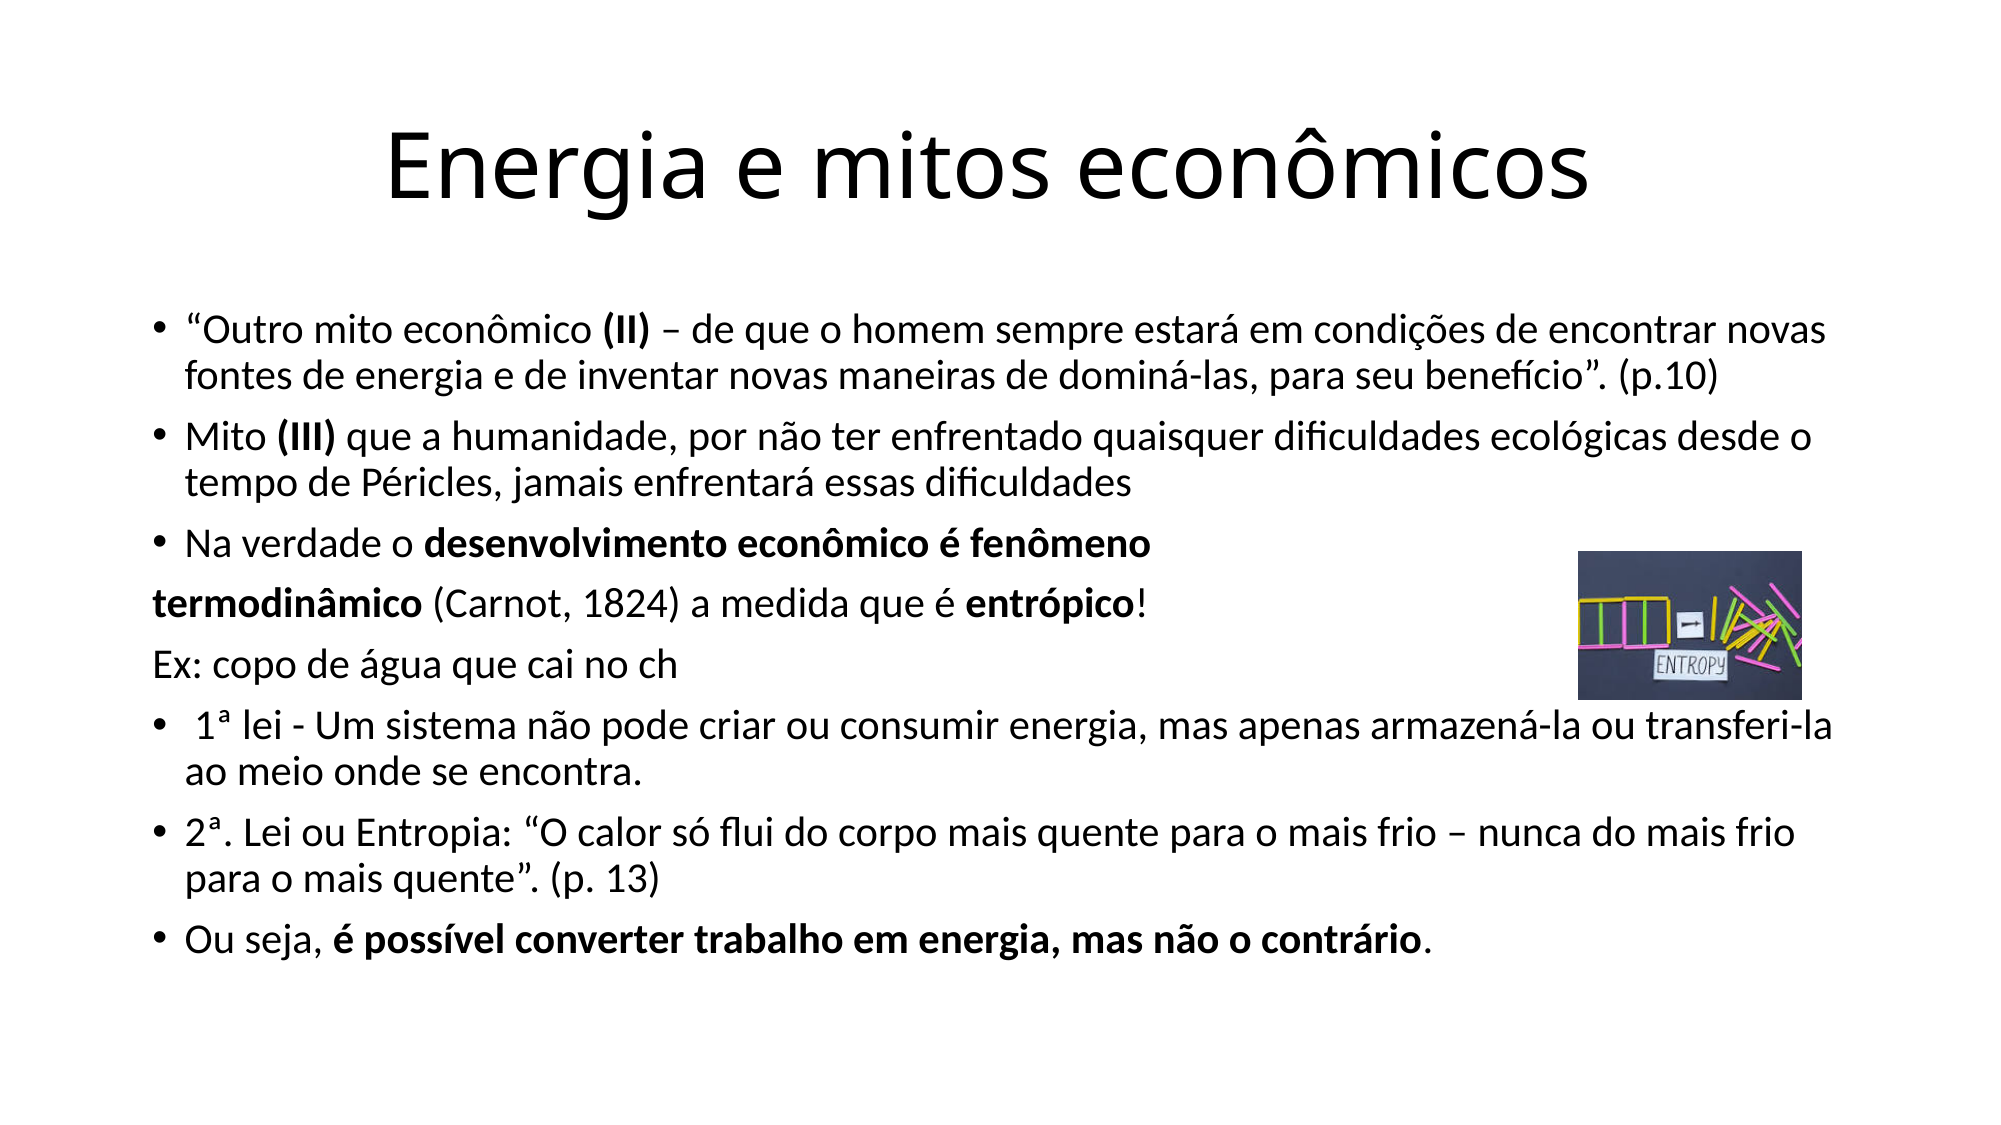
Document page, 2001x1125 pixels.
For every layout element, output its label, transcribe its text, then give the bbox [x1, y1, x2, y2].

picture [1578, 551, 1802, 700]
list “Outro mito econômico (II) – de que o homem sempre estará em condições de encontrar novas fontes de energia e de inventar novas maneiras de dominá-las, para seu benefício”. (p.10) Mito (III) que a humanidade, por não ter enfrentado quaisquer dificuldades ecológicas desde o tempo de Péricles, jamais enfrentará essas dificuldades Na verdade o desenvolvimento econômico é fenômeno termodinâmico (Carnot, 1824) a medida que é entrópico! Ex: copo de água que cai no ch 1ª lei - Um sistema não pode criar ou consumir energia, mas apenas armazená-la ou transferi-la ao meio onde se encontra. 2ª. Lei ou Entropia: “O calor só flui do corpo mais quente para o mais frio – nunca do mais frio para o mais quente”. (p. 13) Ou seja, é possível converter trabalho em energia, mas não o contrário. [137, 299, 1863, 1014]
title Energia e mitos econômicos [137, 59, 1863, 278]
